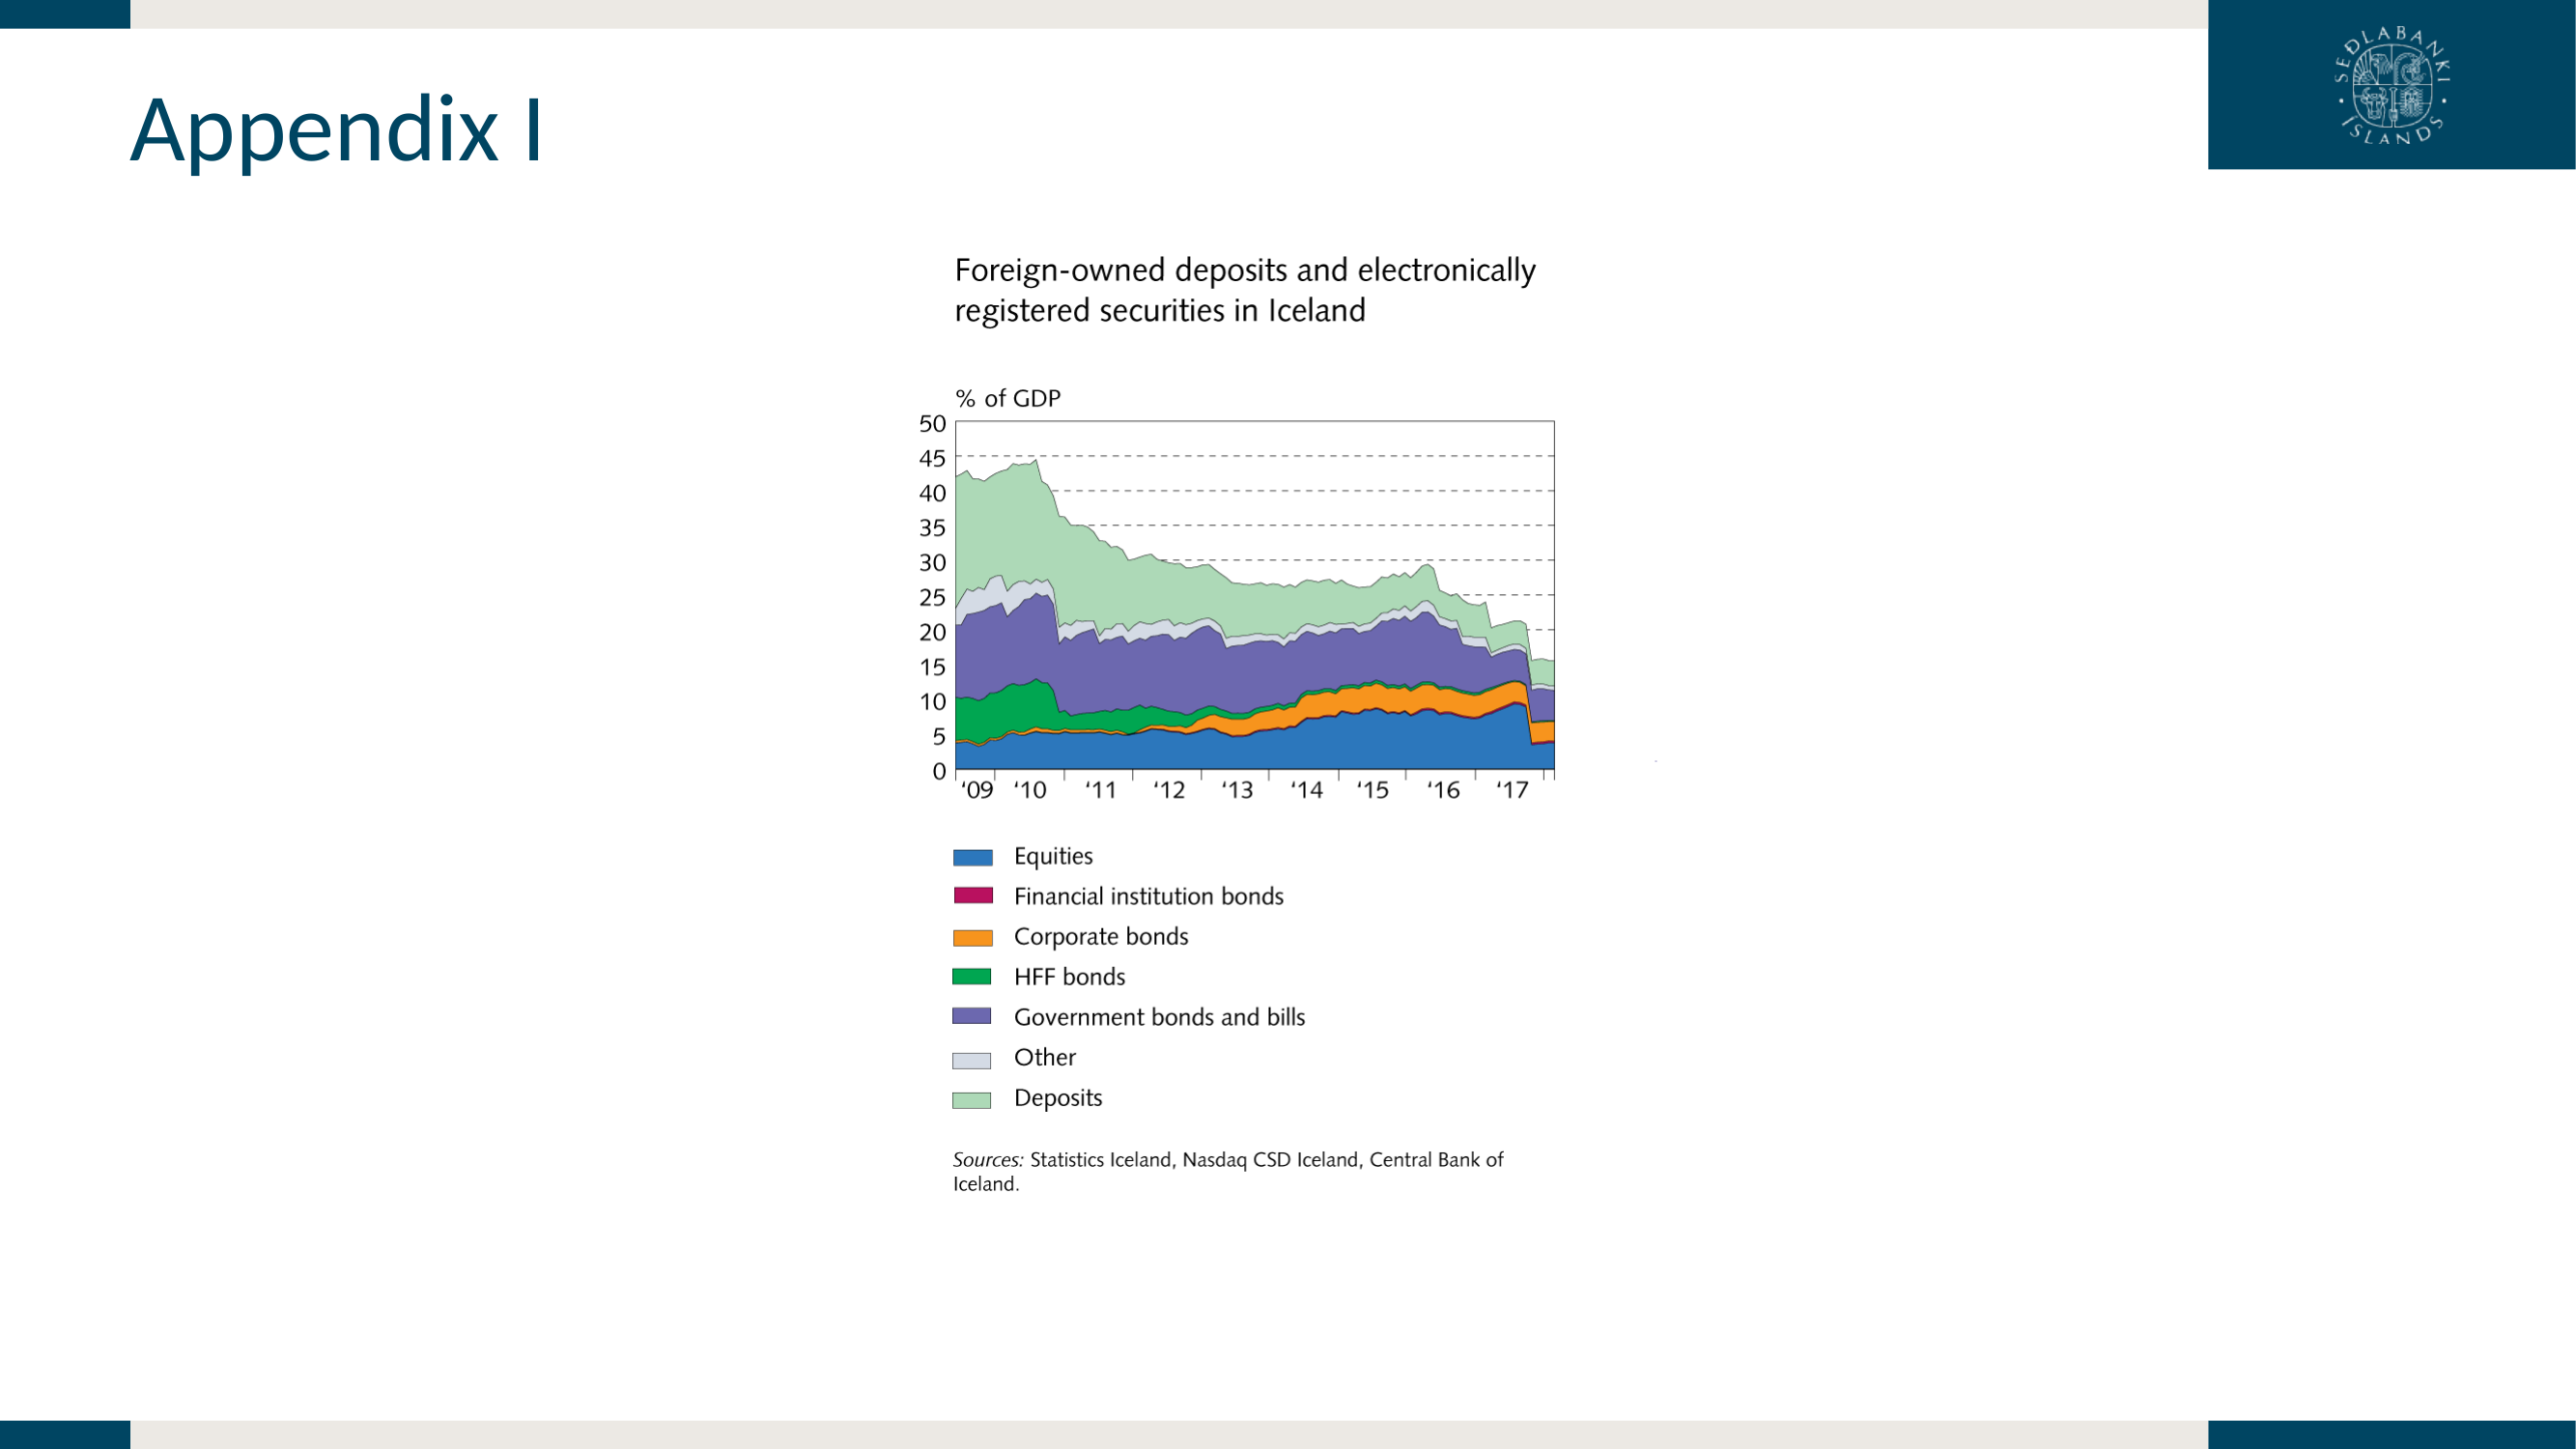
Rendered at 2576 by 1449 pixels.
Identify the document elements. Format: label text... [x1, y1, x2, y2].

title Appendix I [129, 86, 2178, 290]
picture [918, 253, 1657, 1196]
